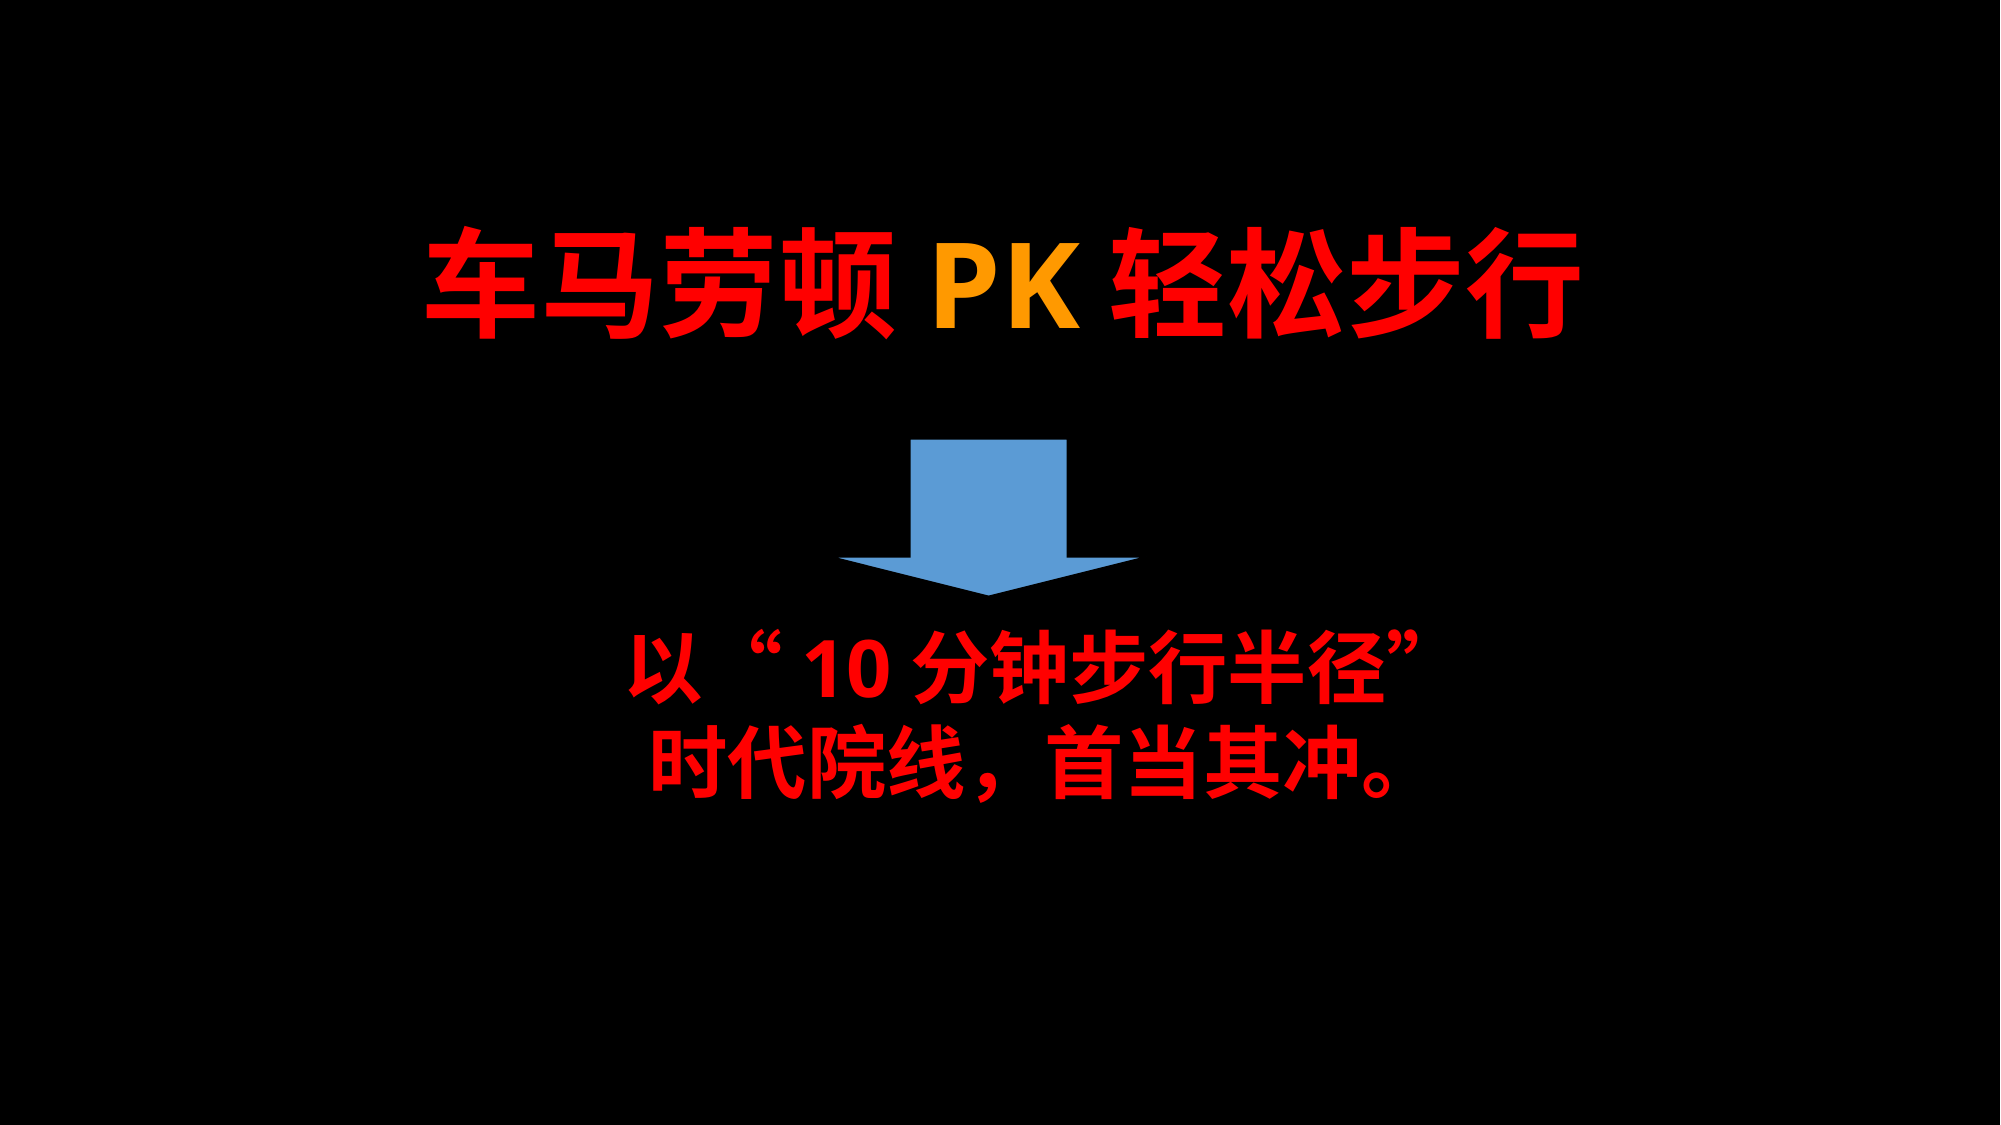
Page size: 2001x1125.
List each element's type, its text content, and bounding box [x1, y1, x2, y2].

text_box 以“10分钟步行半径” 时代院线，首当其冲。 [609, 610, 1481, 816]
text_box [831, 438, 1147, 597]
text_box 车马劳顿PK轻松步行 [291, 202, 1716, 361]
